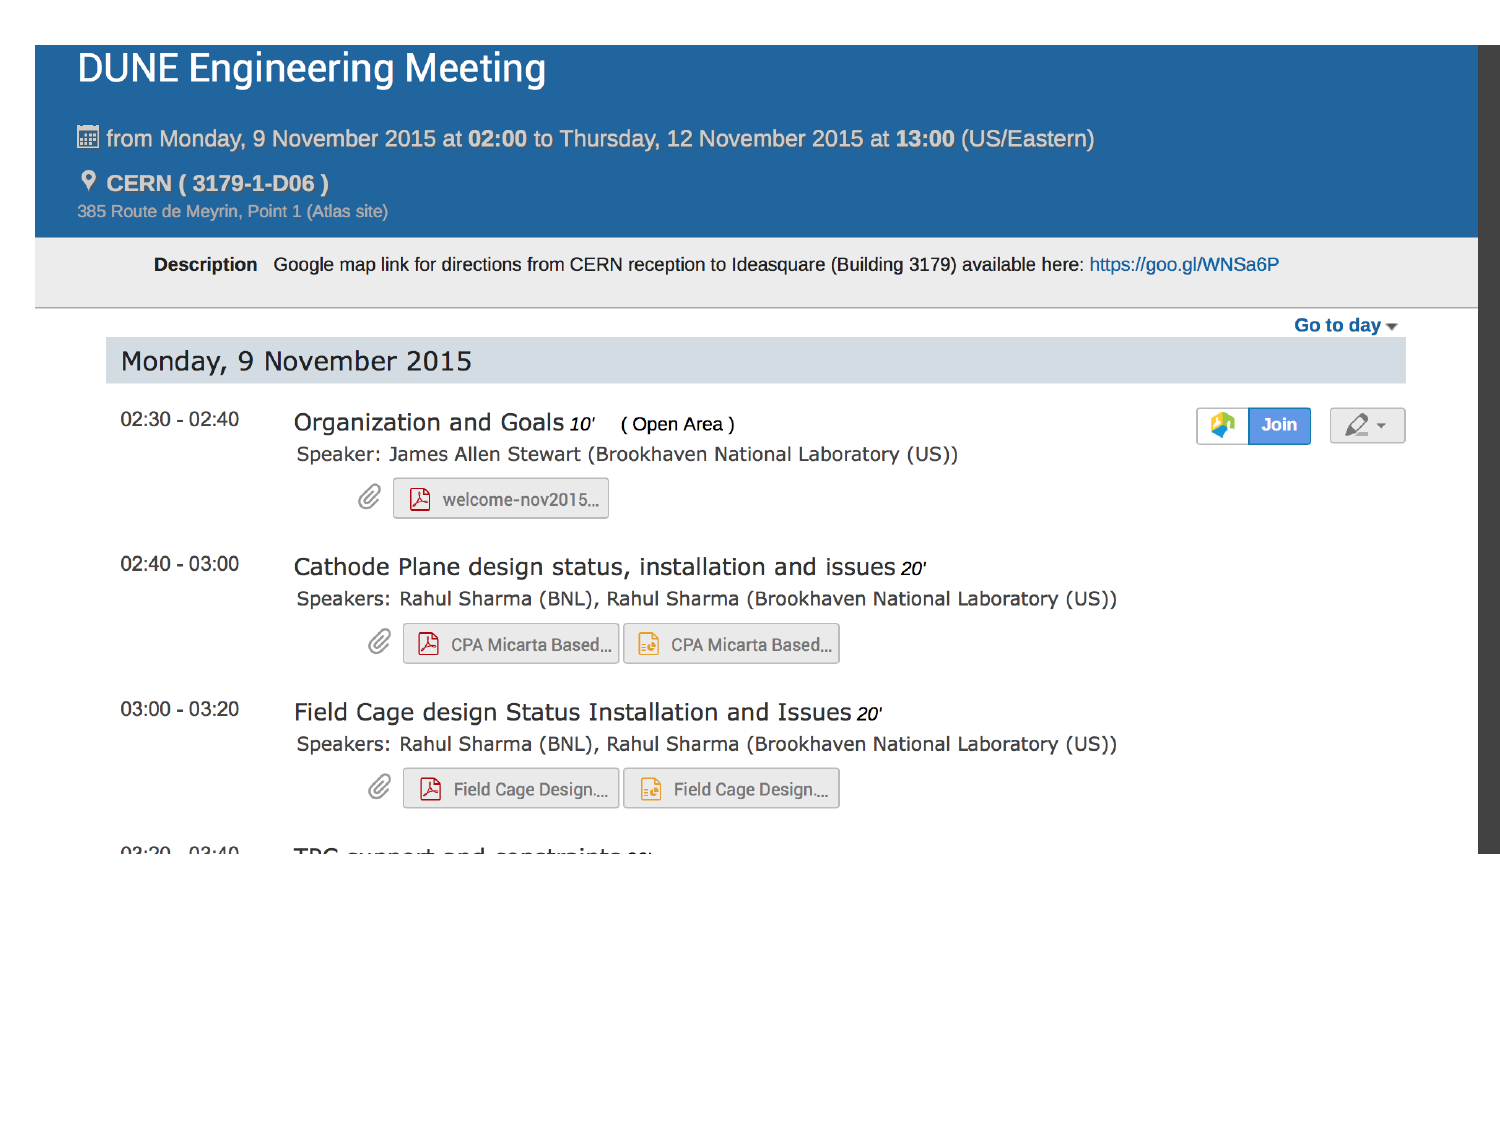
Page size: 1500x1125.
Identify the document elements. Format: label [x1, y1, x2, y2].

list [34, 44, 1500, 854]
